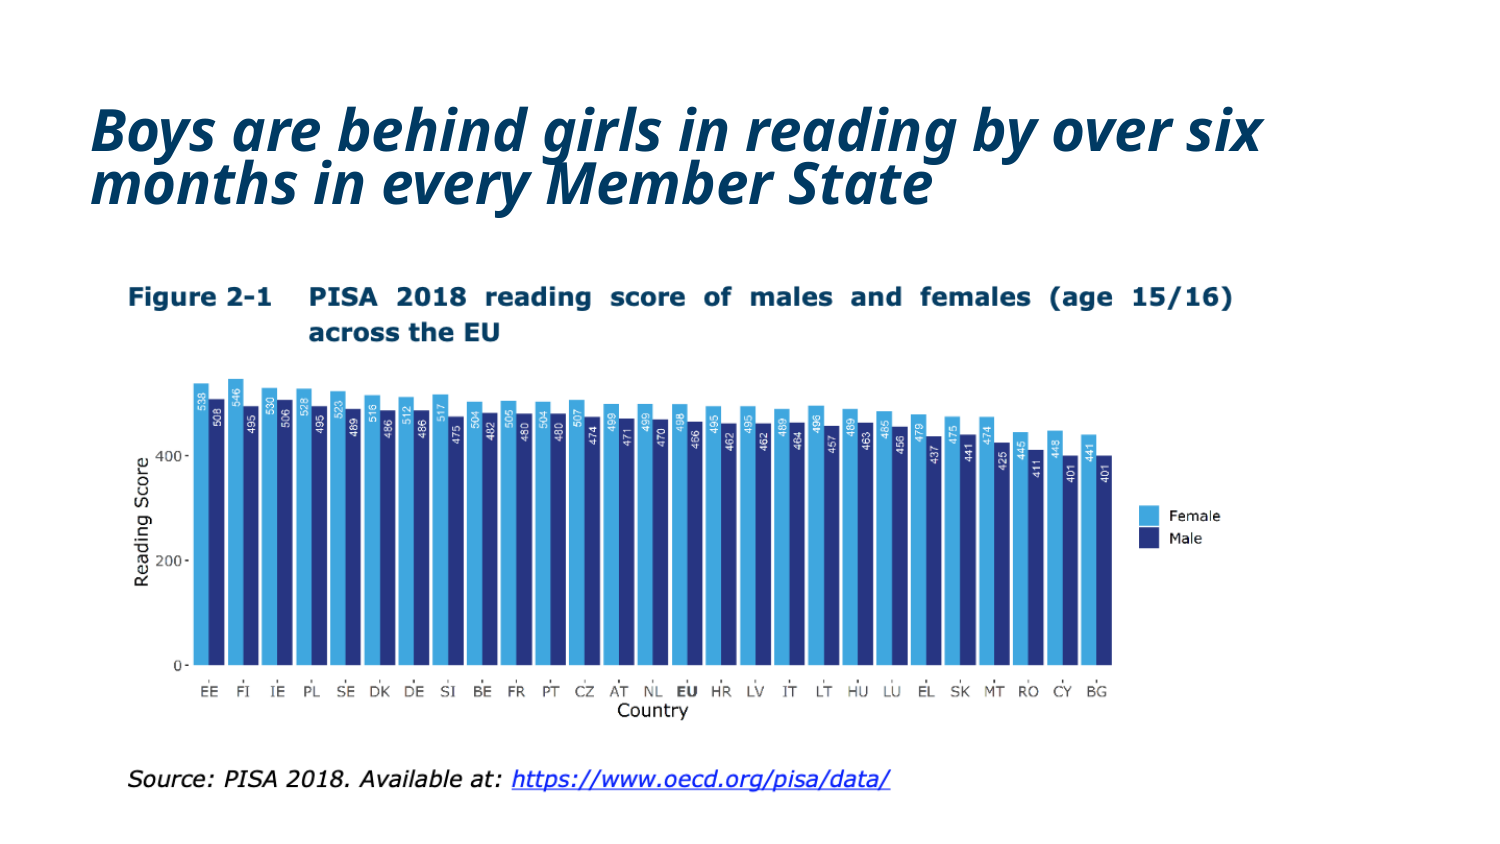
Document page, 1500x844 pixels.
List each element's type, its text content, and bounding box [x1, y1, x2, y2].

picture [75, 263, 1335, 808]
title Boys are behind girls in reading by over six months in every Member State [75, 127, 1424, 268]
